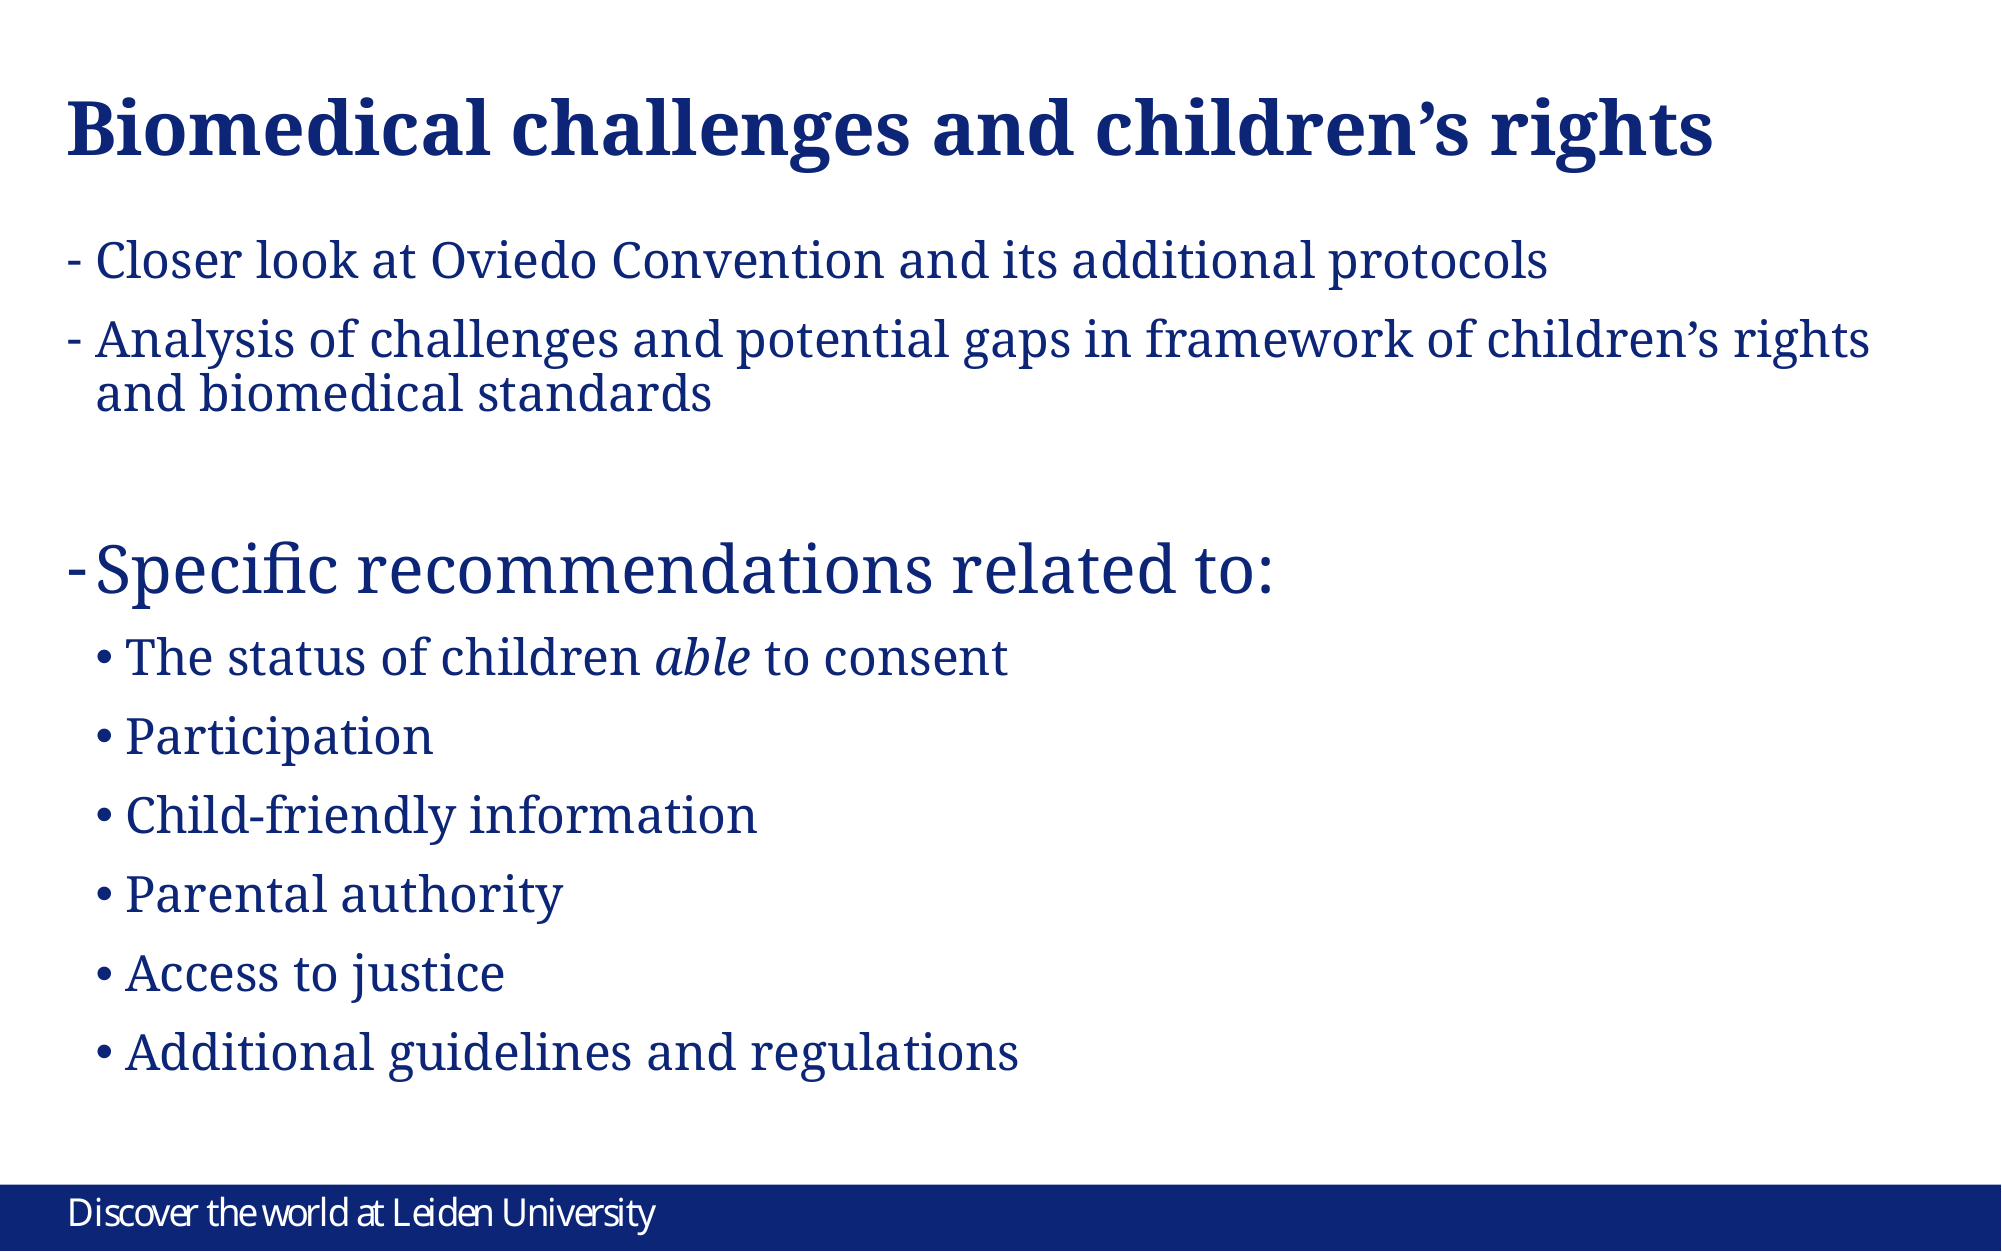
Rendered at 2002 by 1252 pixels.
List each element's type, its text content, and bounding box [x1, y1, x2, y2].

title Biomedical challenges and children’s rights [66, 70, 1935, 181]
list Closer look at Oviedo Convention and its additional protocols Analysis of challenges and potential gaps in framework of children’s rights and biomedical standards Specific recommendations related to: The status of children able to consent Participation Child-friendly information Parental authority Access to justice Additional guidelines and regulations [66, 235, 1935, 1146]
